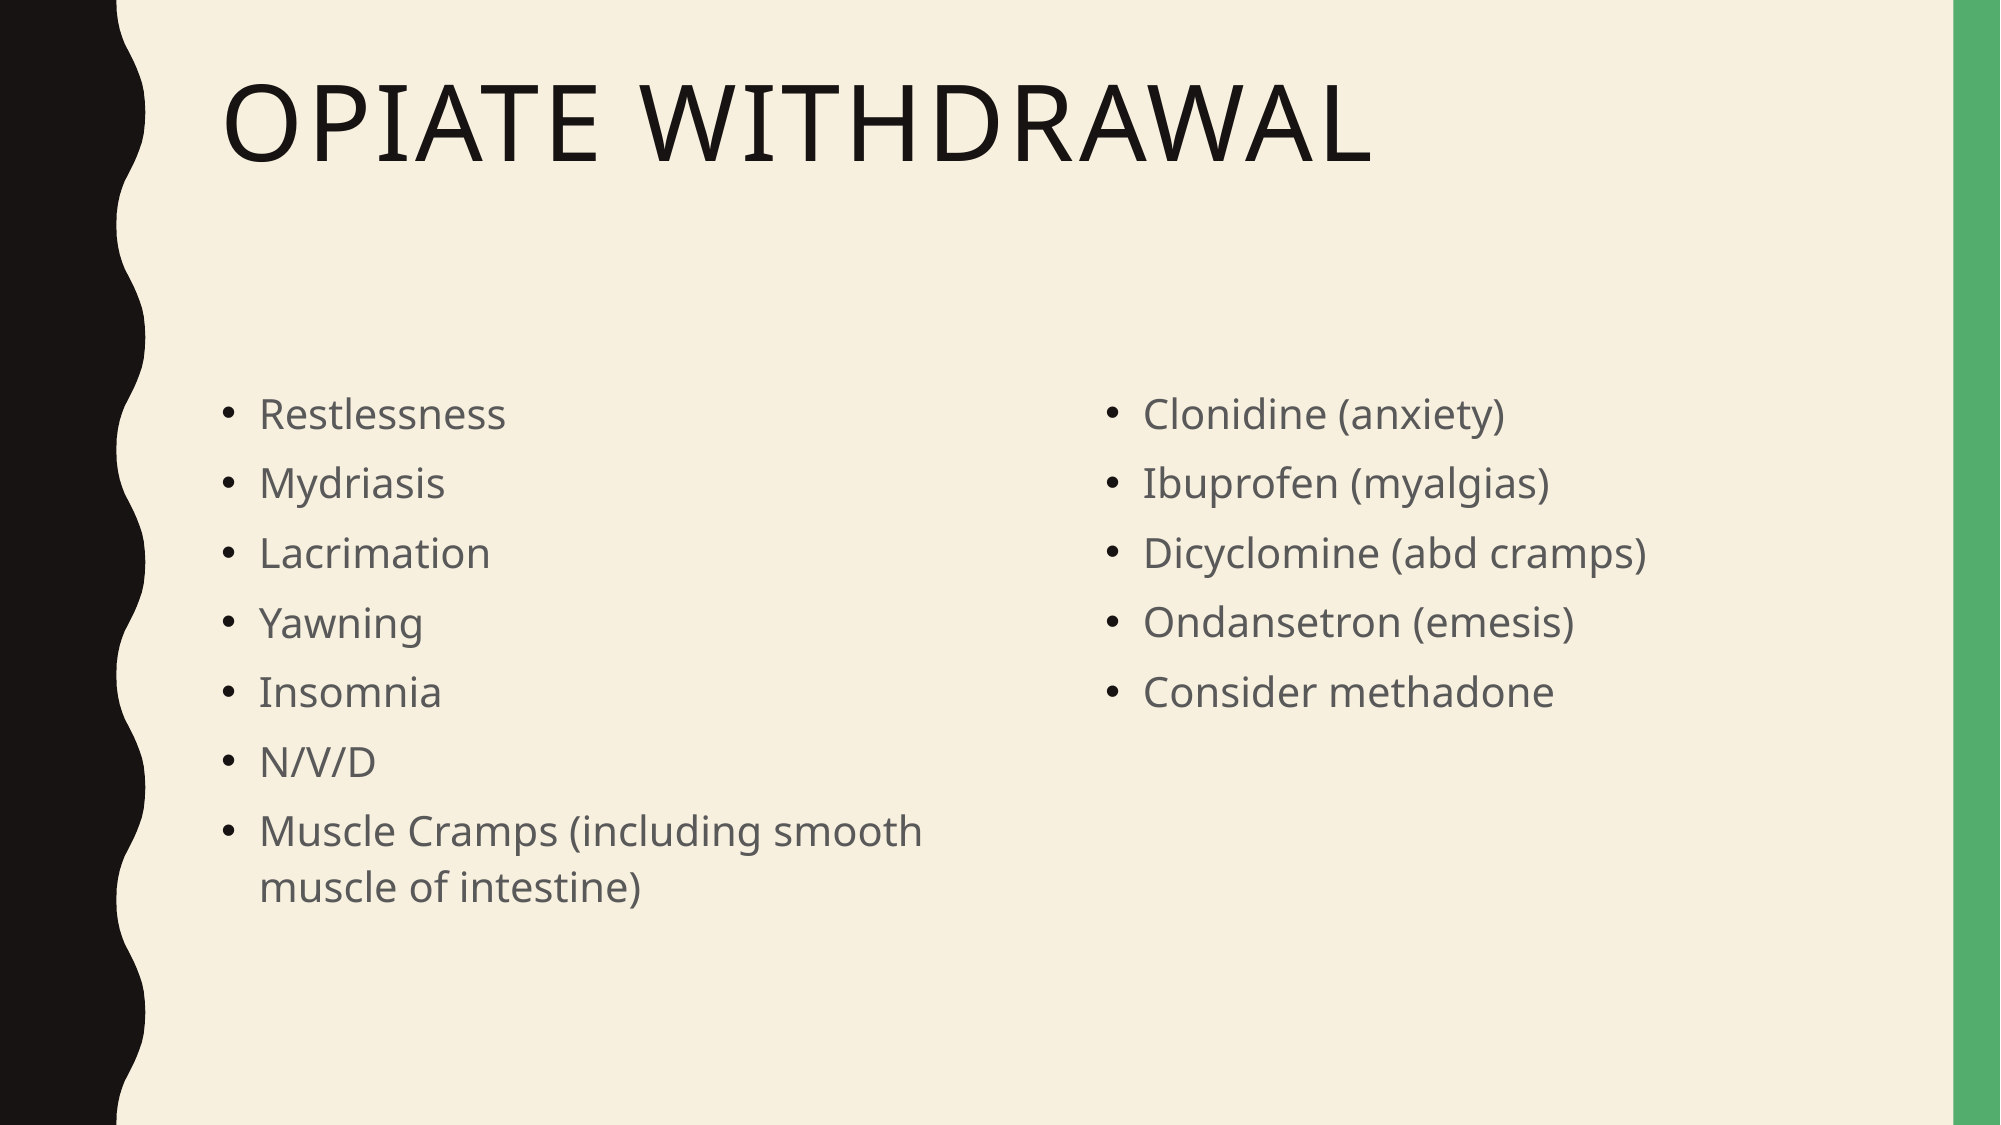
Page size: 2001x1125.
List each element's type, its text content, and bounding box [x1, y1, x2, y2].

list Clonidine (anxiety) Ibuprofen (myalgias) Dicyclomine (abd cramps) Ondansetron (emesis) Consider methadone [1090, 375, 1878, 969]
title Opiate withdrawal [205, 62, 1875, 308]
list Restlessness Mydriasis Lacrimation Yawning Insomnia N/V/D Muscle Cramps (including smooth muscle of intestine) [206, 375, 994, 969]
